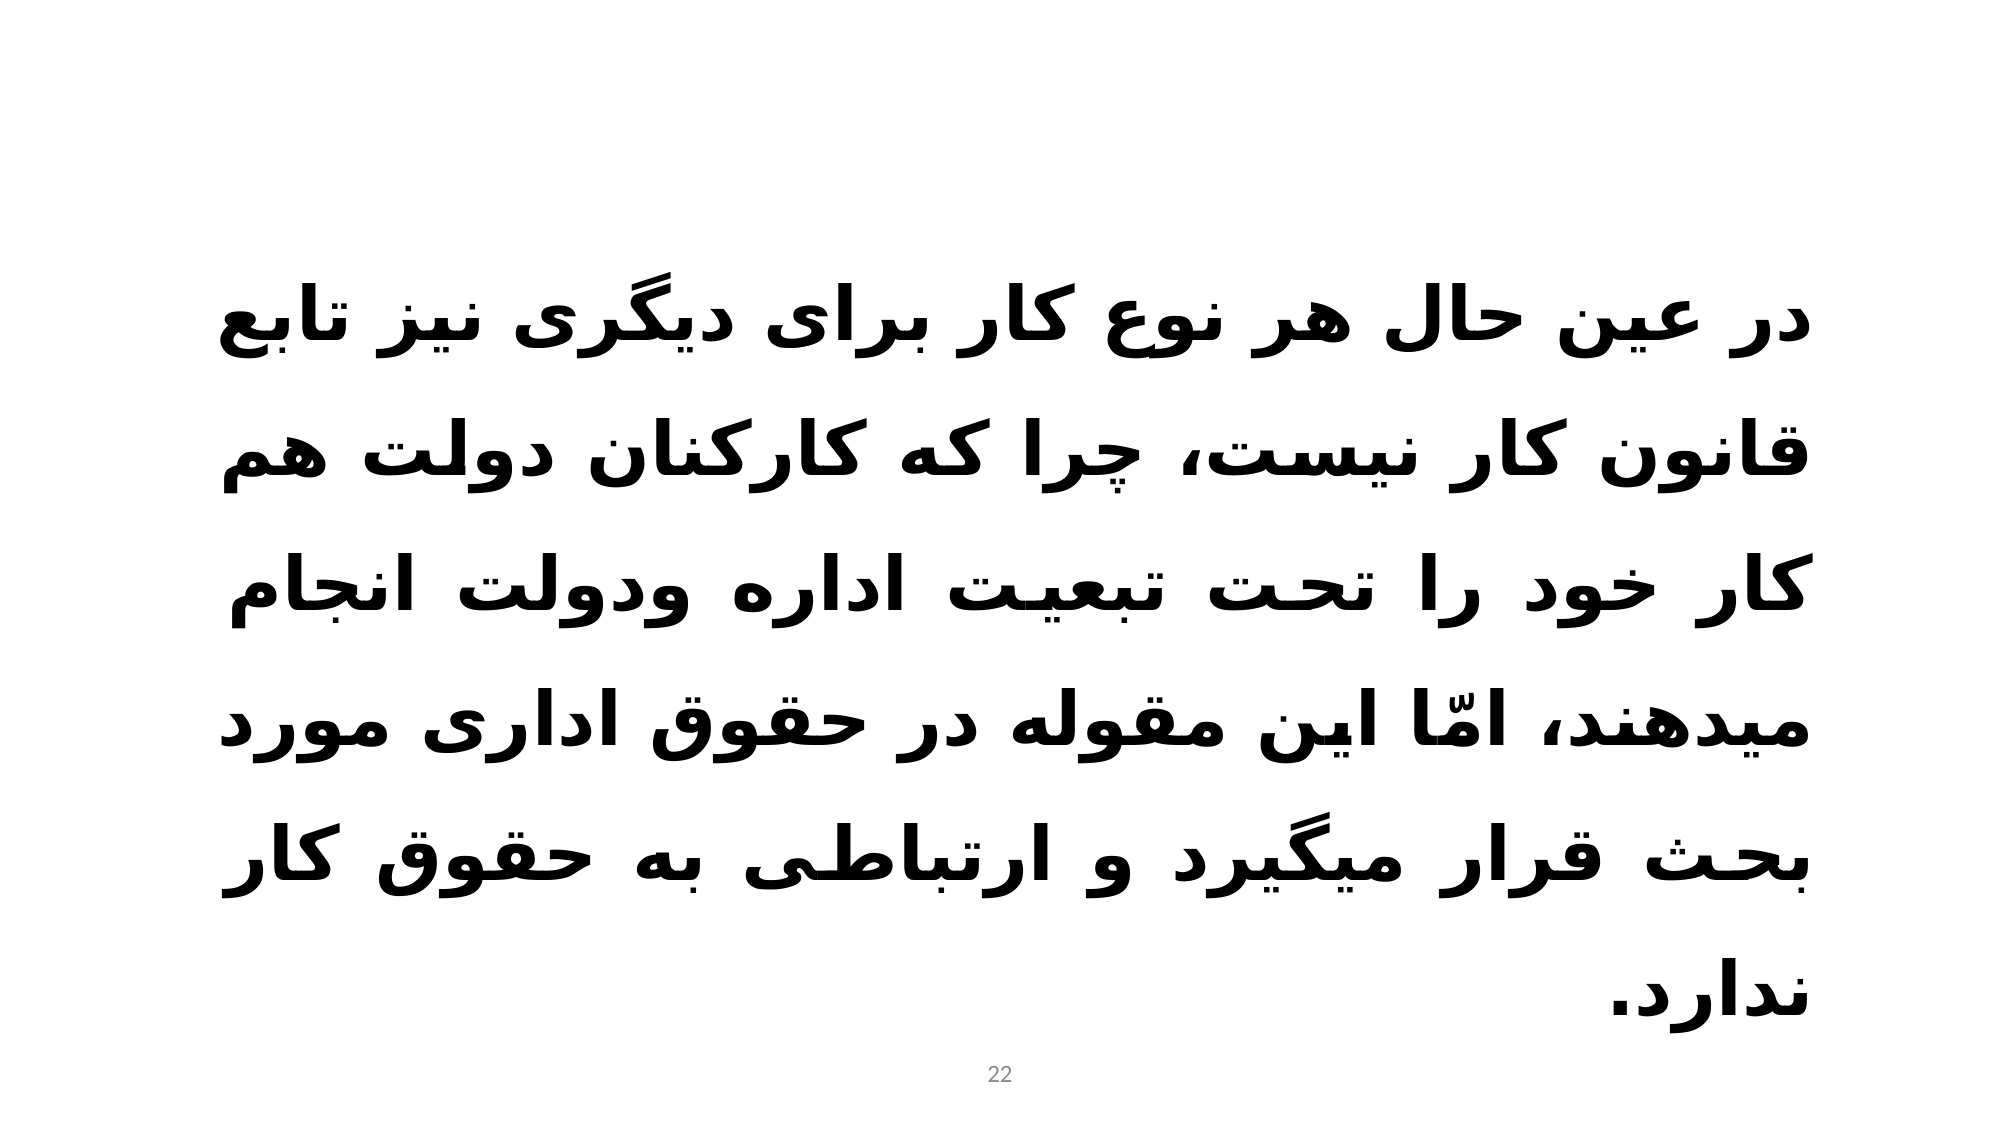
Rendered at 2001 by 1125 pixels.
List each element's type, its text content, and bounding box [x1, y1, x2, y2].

list در عین حال هر نوع کار برای دیگری نیز تابع قانون کار نیست، چرا که کارکنان دولت هم کار خود را تحت تبعیت اداره ودولت انجام میدهند، امّا این مقوله در حقوق اداری مورد بحث قرار میگیرد و ارتباطی به حقوق کار ندارد. [201, 213, 1829, 834]
footer 22 [662, 1042, 1338, 1103]
